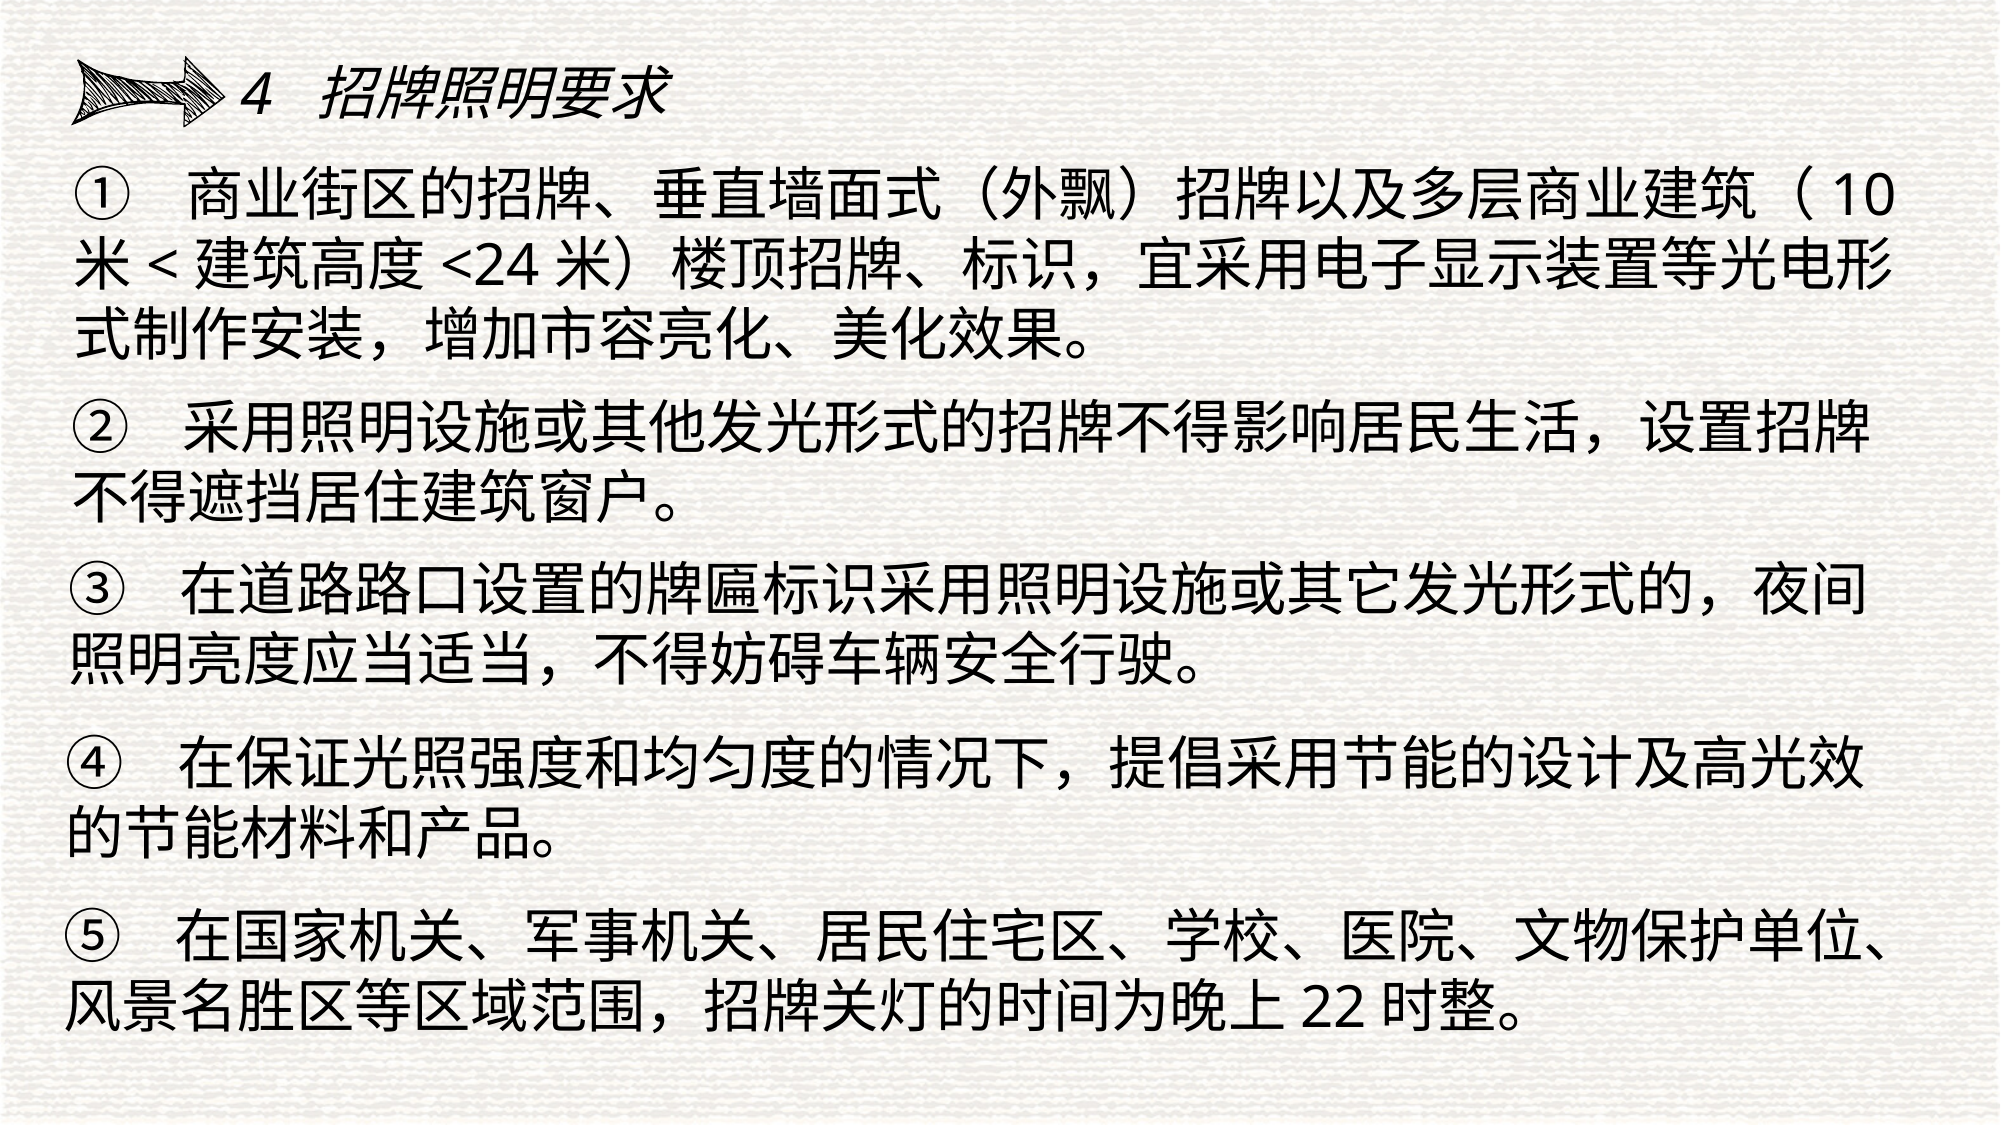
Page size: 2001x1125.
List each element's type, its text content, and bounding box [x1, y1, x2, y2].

text_box [70, 56, 225, 128]
picture [0, 0, 2001, 1125]
text_box ③ 在道路路口设置的牌匾标识采用照明设施或其它发光形式的，夜间照明亮度应当适当，不得妨碍车辆安全行驶。 [53, 544, 1929, 700]
text_box 4 招牌照明要求 [225, 48, 700, 134]
text_box ④ 在保证光照强度和均匀度的情况下，提倡采用节能的设计及高光效的节能材料和产品。 [51, 718, 1926, 874]
text_box ② 采用照明设施或其他发光形式的招牌不得影响居民生活，设置招牌不得遮挡居住建筑窗户。 [56, 382, 1931, 538]
text_box ⑤ 在国家机关、军事机关、居民住宅区、学校、医院、文物保护单位、风景名胜区等区域范围，招牌关灯的时间为晚上22时整。 [48, 892, 1923, 1047]
text_box ① 商业街区的招牌、垂直墙面式（外飘）招牌以及多层商业建筑（10米<建筑高度<24米）楼顶招牌、标识，宜采用电子显示装置等光电形式制作安装，增加市容亮化、美化效果。 [59, 149, 1934, 375]
